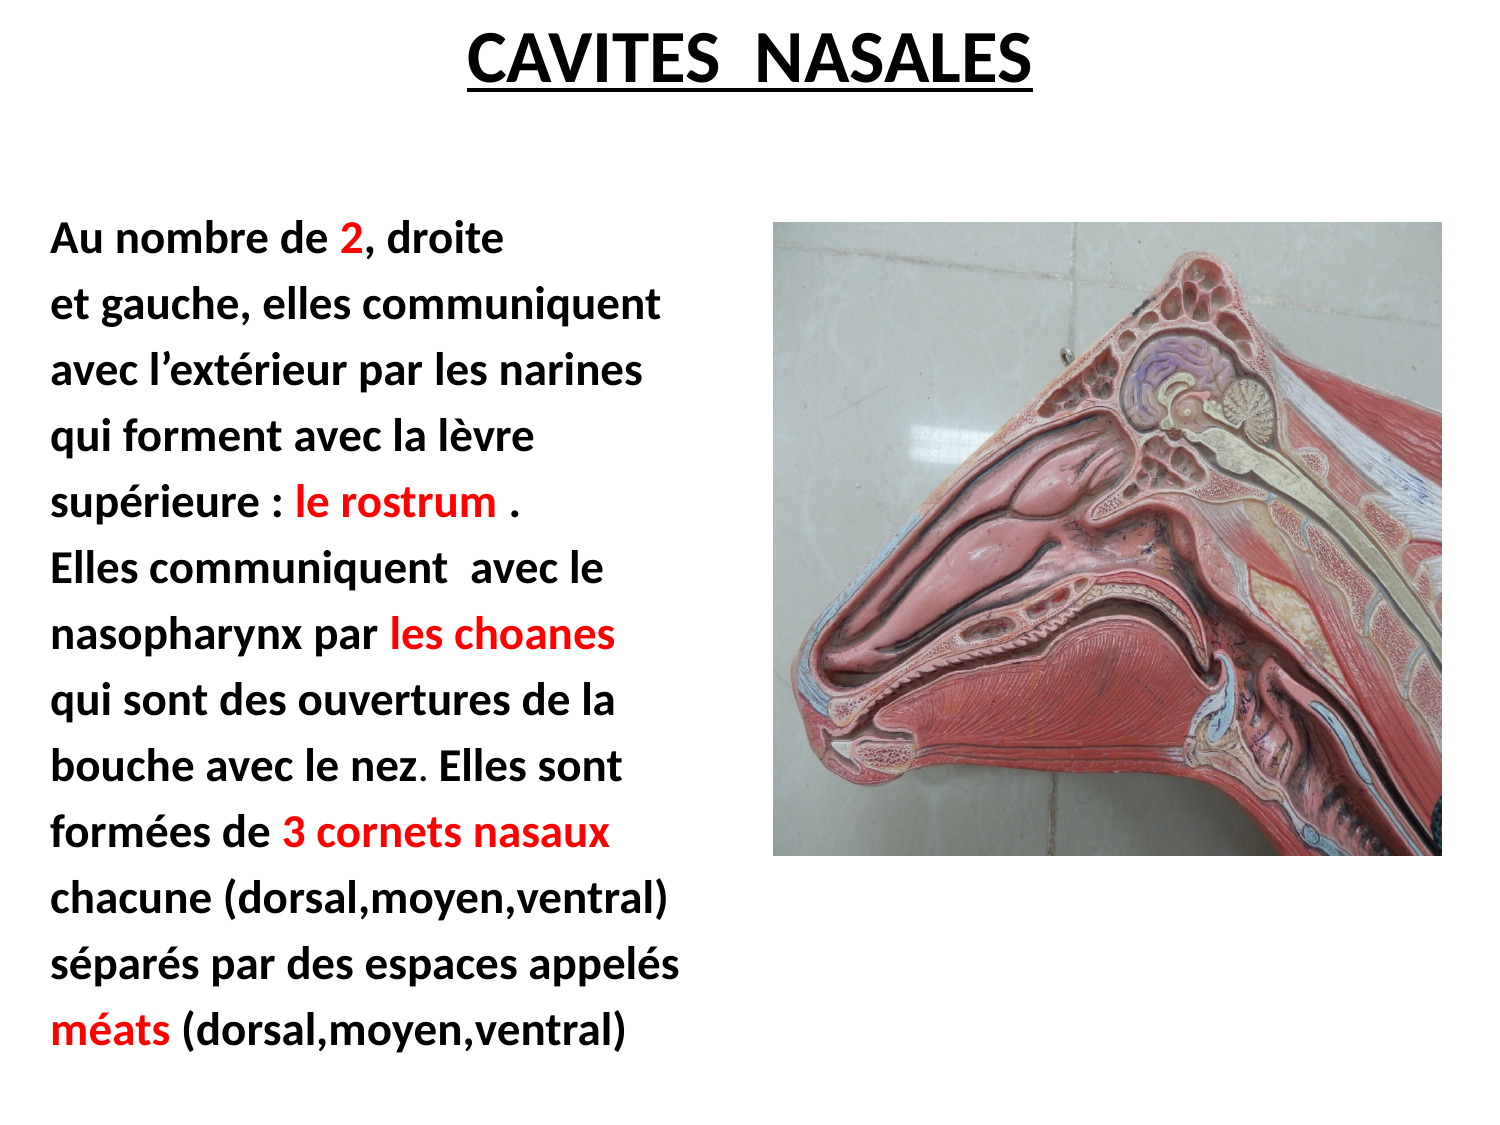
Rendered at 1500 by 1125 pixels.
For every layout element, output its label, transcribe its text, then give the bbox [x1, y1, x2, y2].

title CAVITES NASALES [75, 0, 1425, 106]
picture [773, 222, 1442, 856]
list Au nombre de 2, droite et gauche, elles communiquent avec l’extérieur par les narines qui forment avec la lèvre supérieure : le rostrum . Elles communiquent avec le nasopharynx par les choanes qui sont des ouvertures de la bouche avec le nez. Elles sont formées de 3 cornets nasaux chacune (dorsal,moyen,ventral) séparés par des espaces appelés méats (dorsal,moyen,ventral) [35, 199, 762, 1079]
